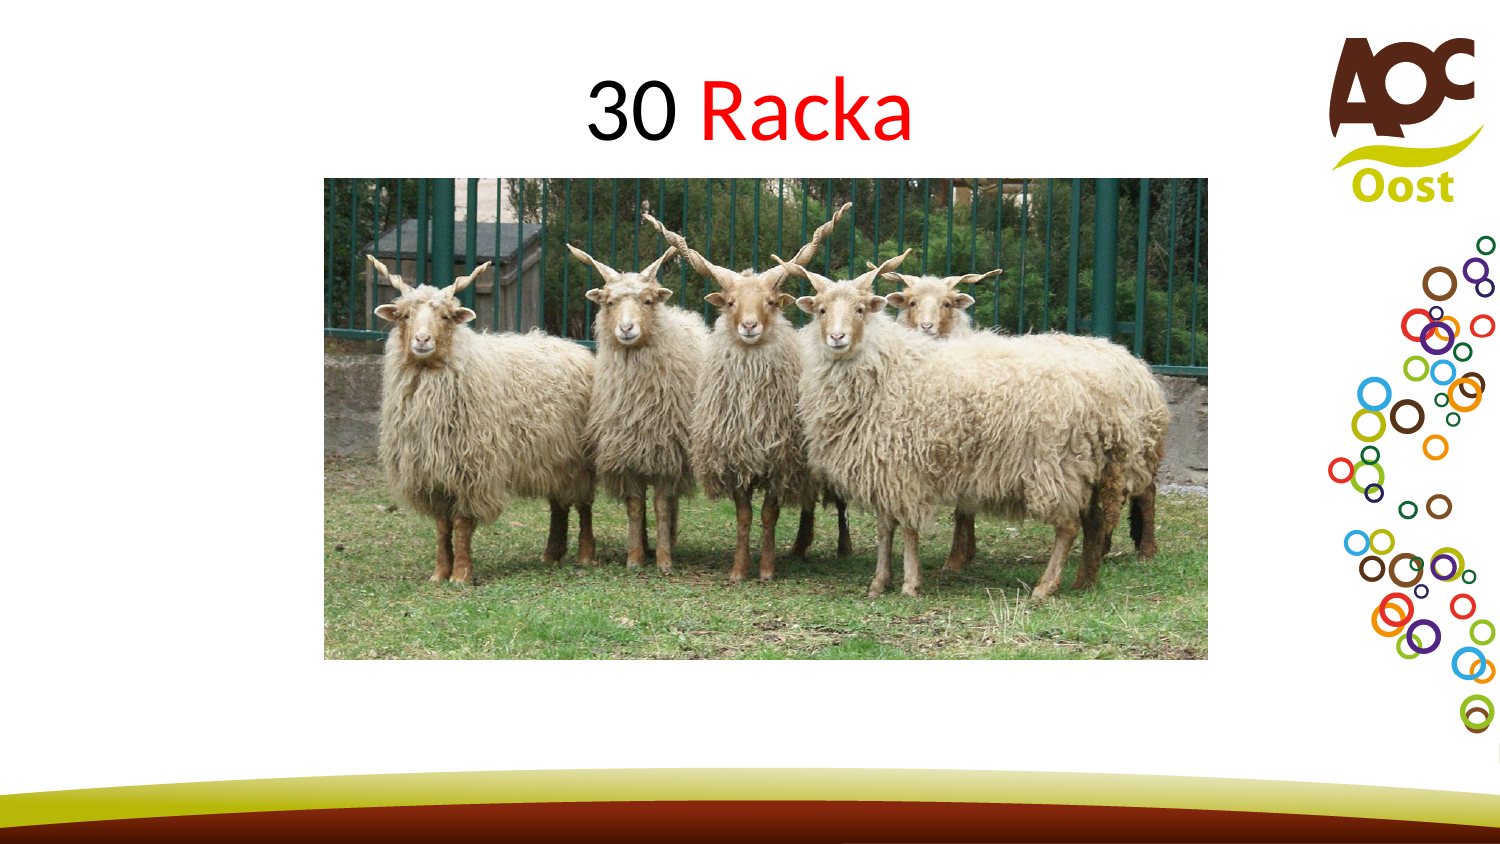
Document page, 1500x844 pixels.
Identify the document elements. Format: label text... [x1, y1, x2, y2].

picture [0, 0, 1500, 844]
title 30 Racka [75, 33, 1425, 175]
